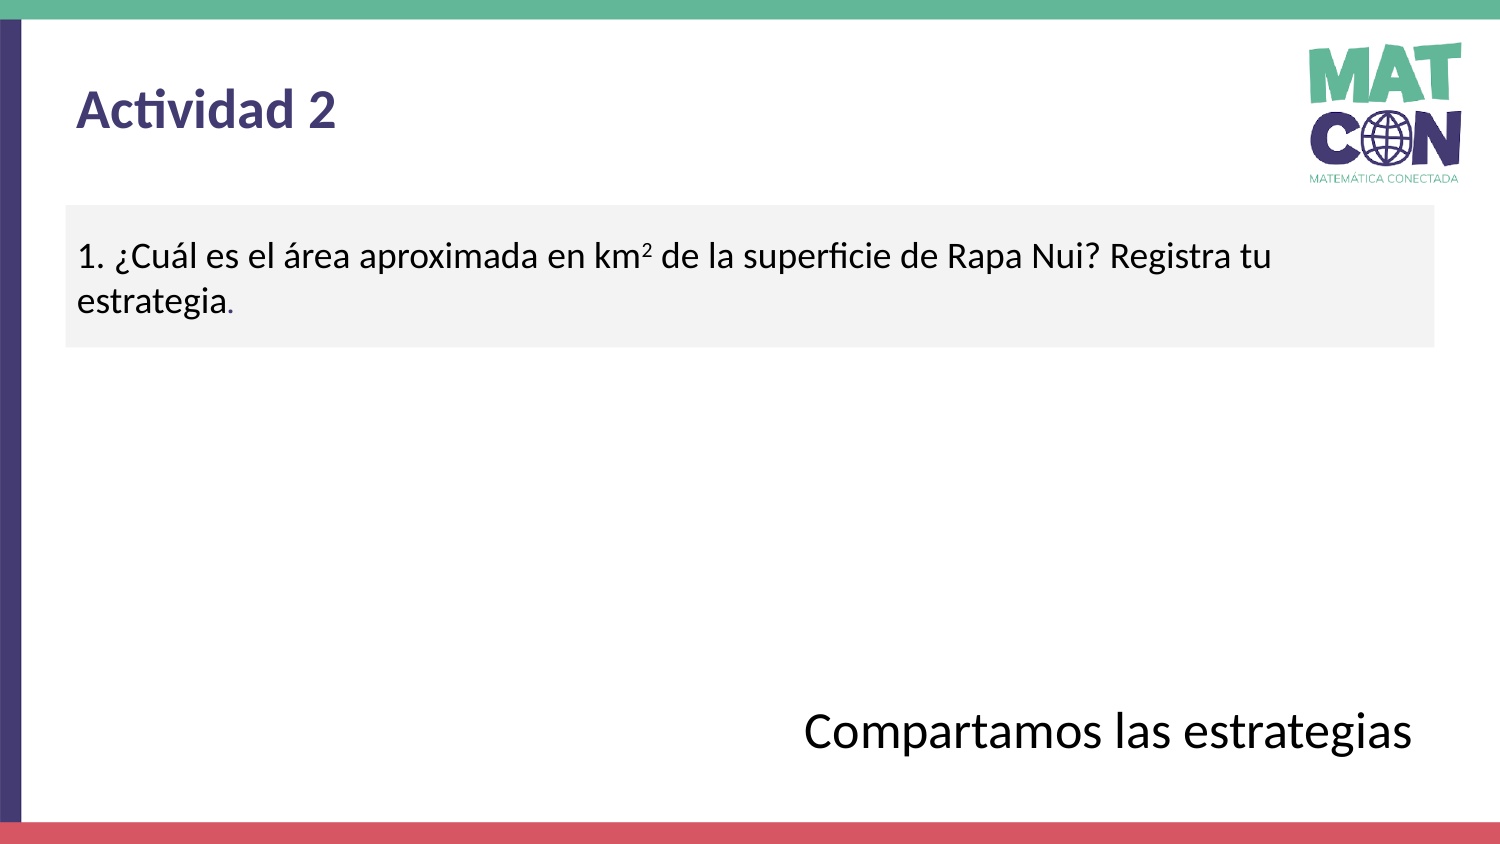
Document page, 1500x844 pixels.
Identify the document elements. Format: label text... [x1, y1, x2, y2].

text_box Actividad 2 [65, 67, 1071, 146]
picture [0, 0, 1500, 844]
text_box Compartamos las estrategias [790, 681, 1500, 844]
text_box 1. ¿Cuál es el área aproximada en km2 de la superficie de Rapa Nui? Registra tu estrategia. [65, 205, 1435, 348]
